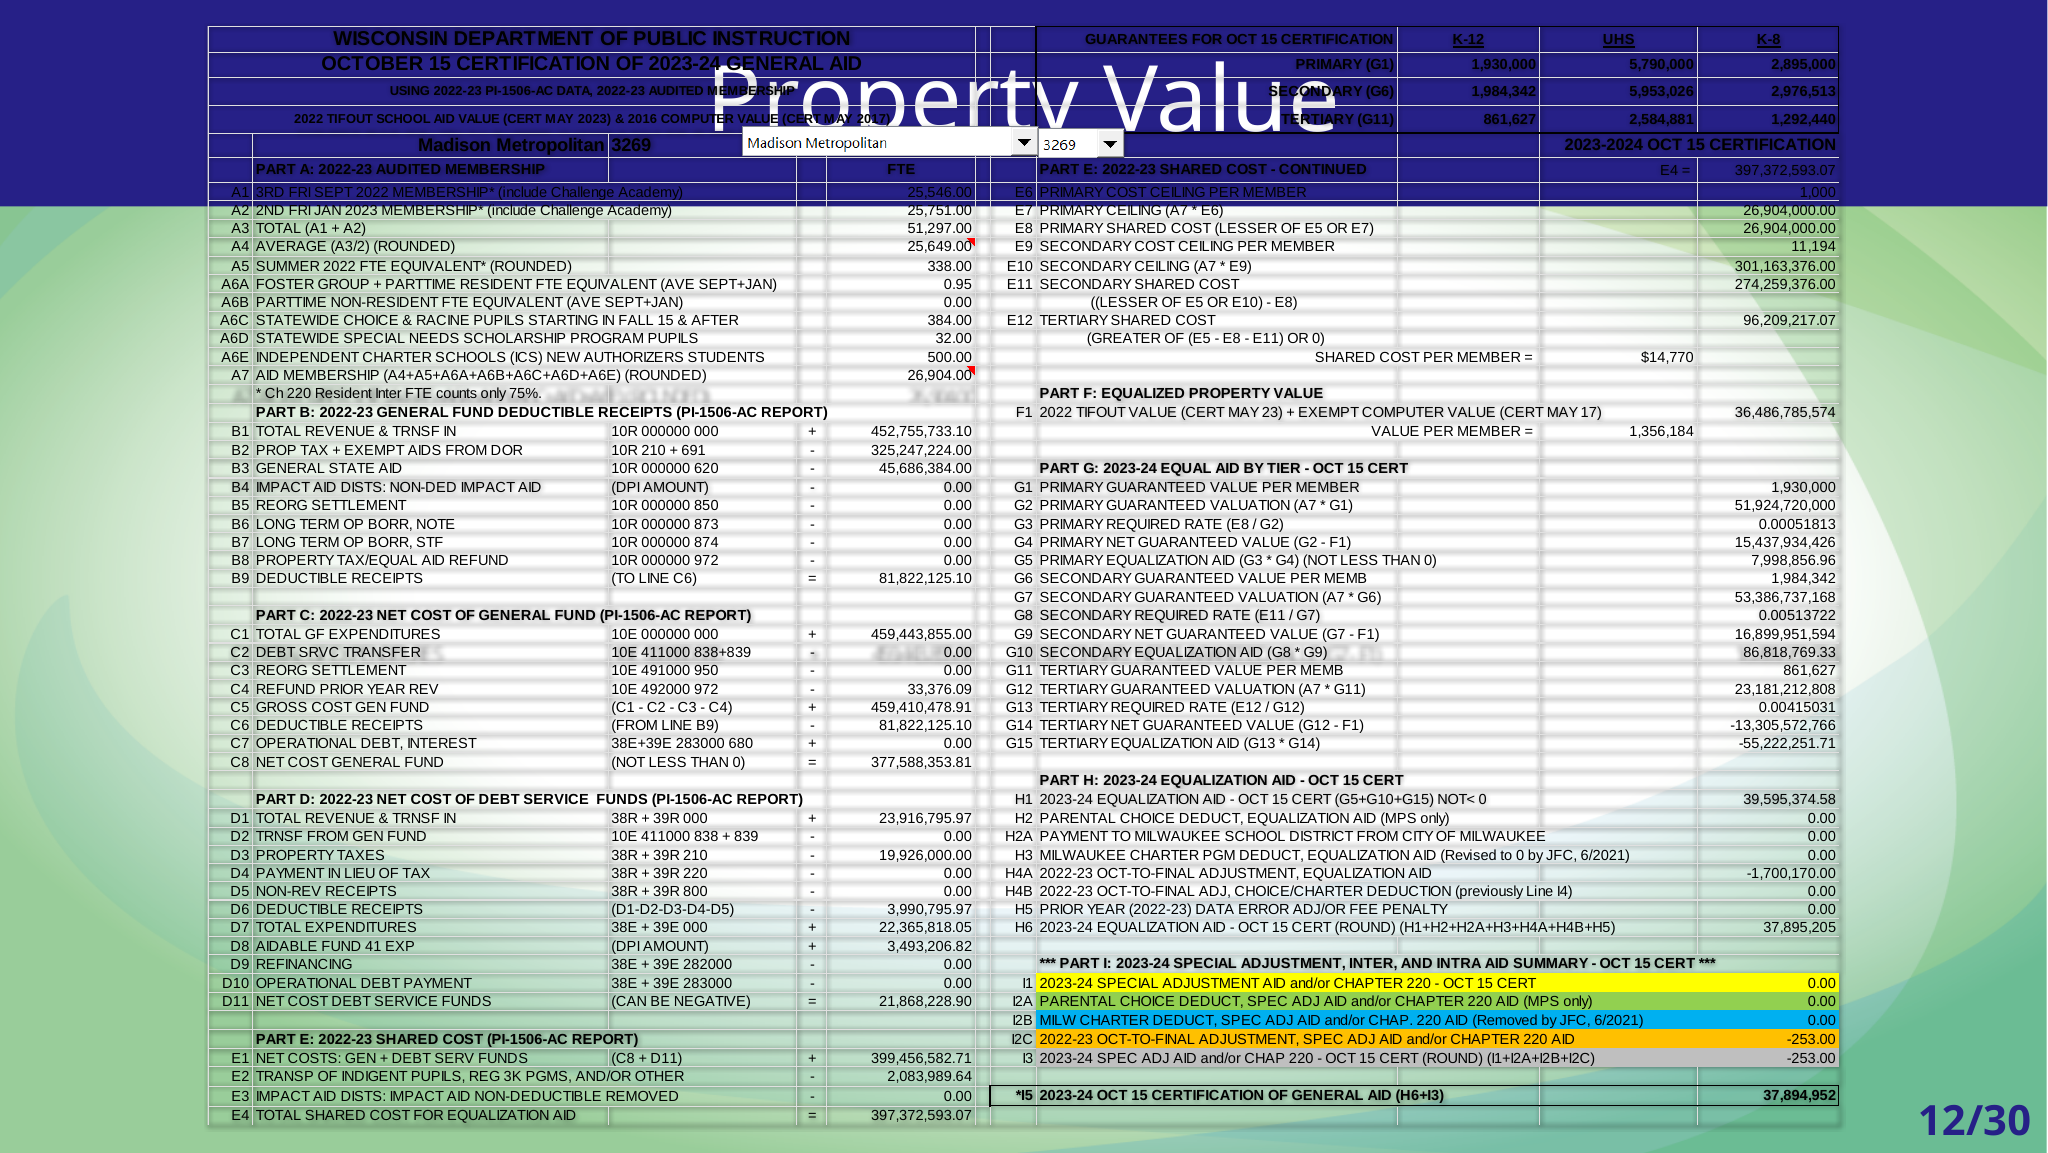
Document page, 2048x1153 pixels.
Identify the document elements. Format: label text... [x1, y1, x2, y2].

title Property Value [0, 0, 2048, 204]
picture [0, 26, 2047, 1153]
